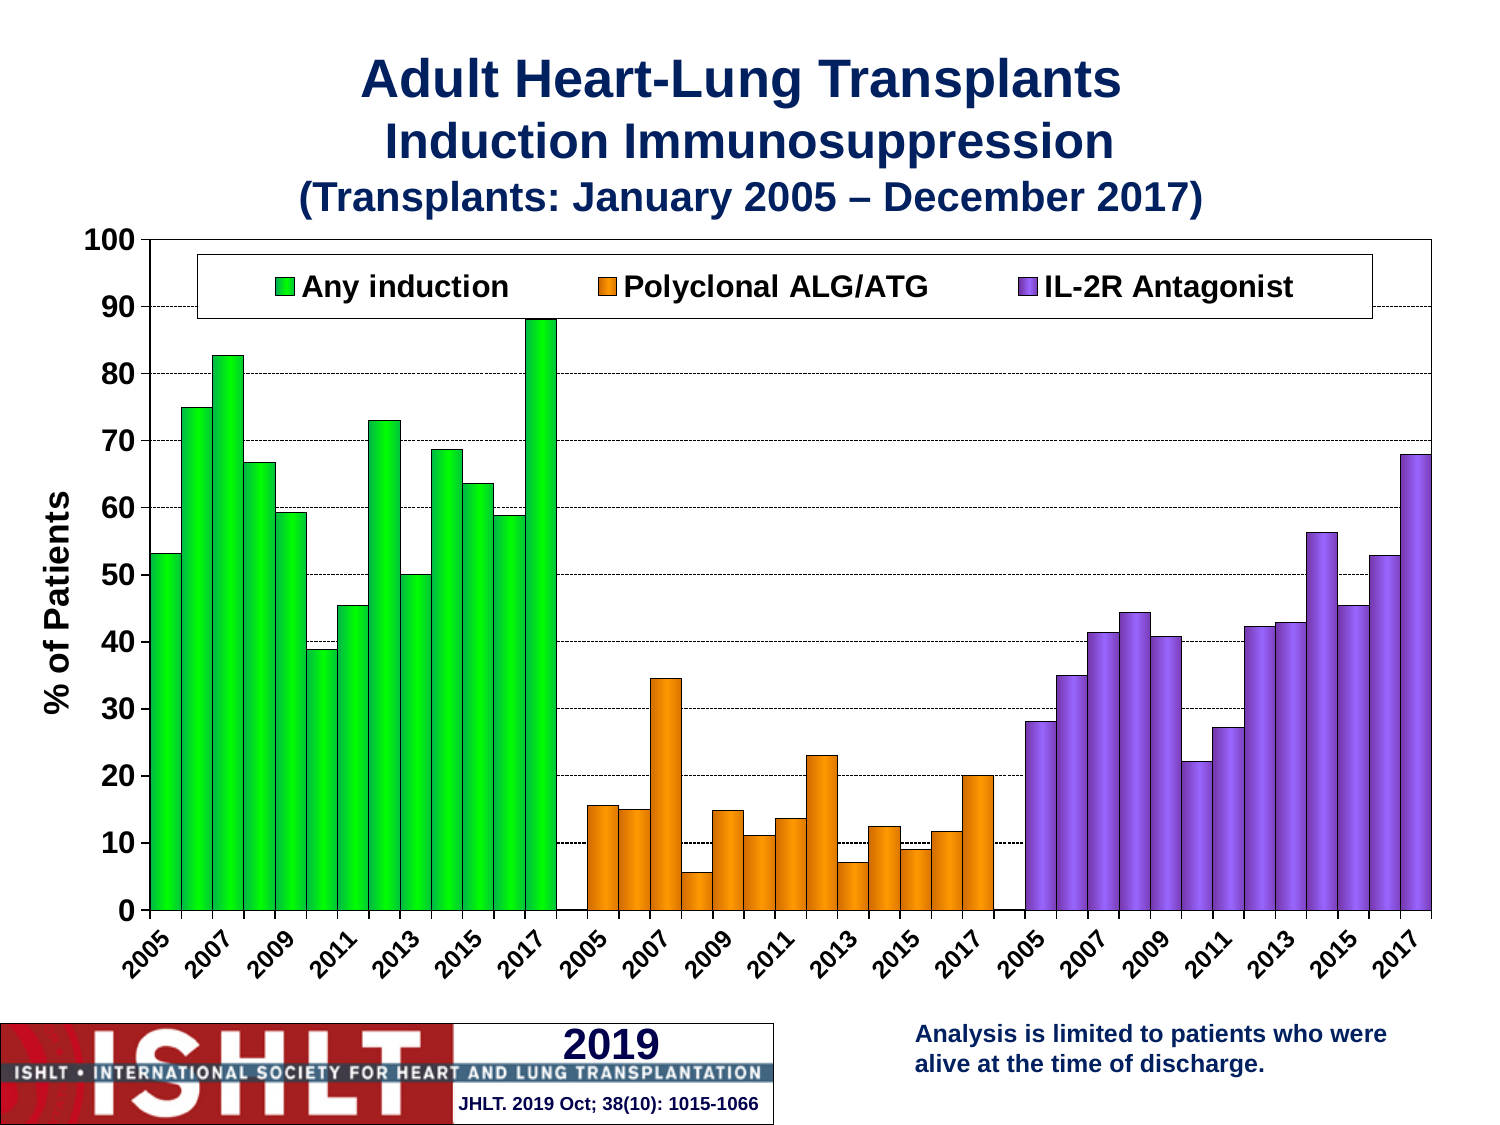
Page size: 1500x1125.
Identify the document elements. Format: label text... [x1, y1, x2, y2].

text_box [0, 1007, 774, 1125]
text_box Analysis is limited to patients who were alive at the time of discharge. [900, 1020, 1463, 1086]
text_box Adult Heart-Lung Transplants Induction Immunosuppression [0, 37, 1500, 225]
text_box (Transplants: January 2005 – December 2017) [283, 162, 1234, 210]
chart [24, 212, 1463, 1013]
